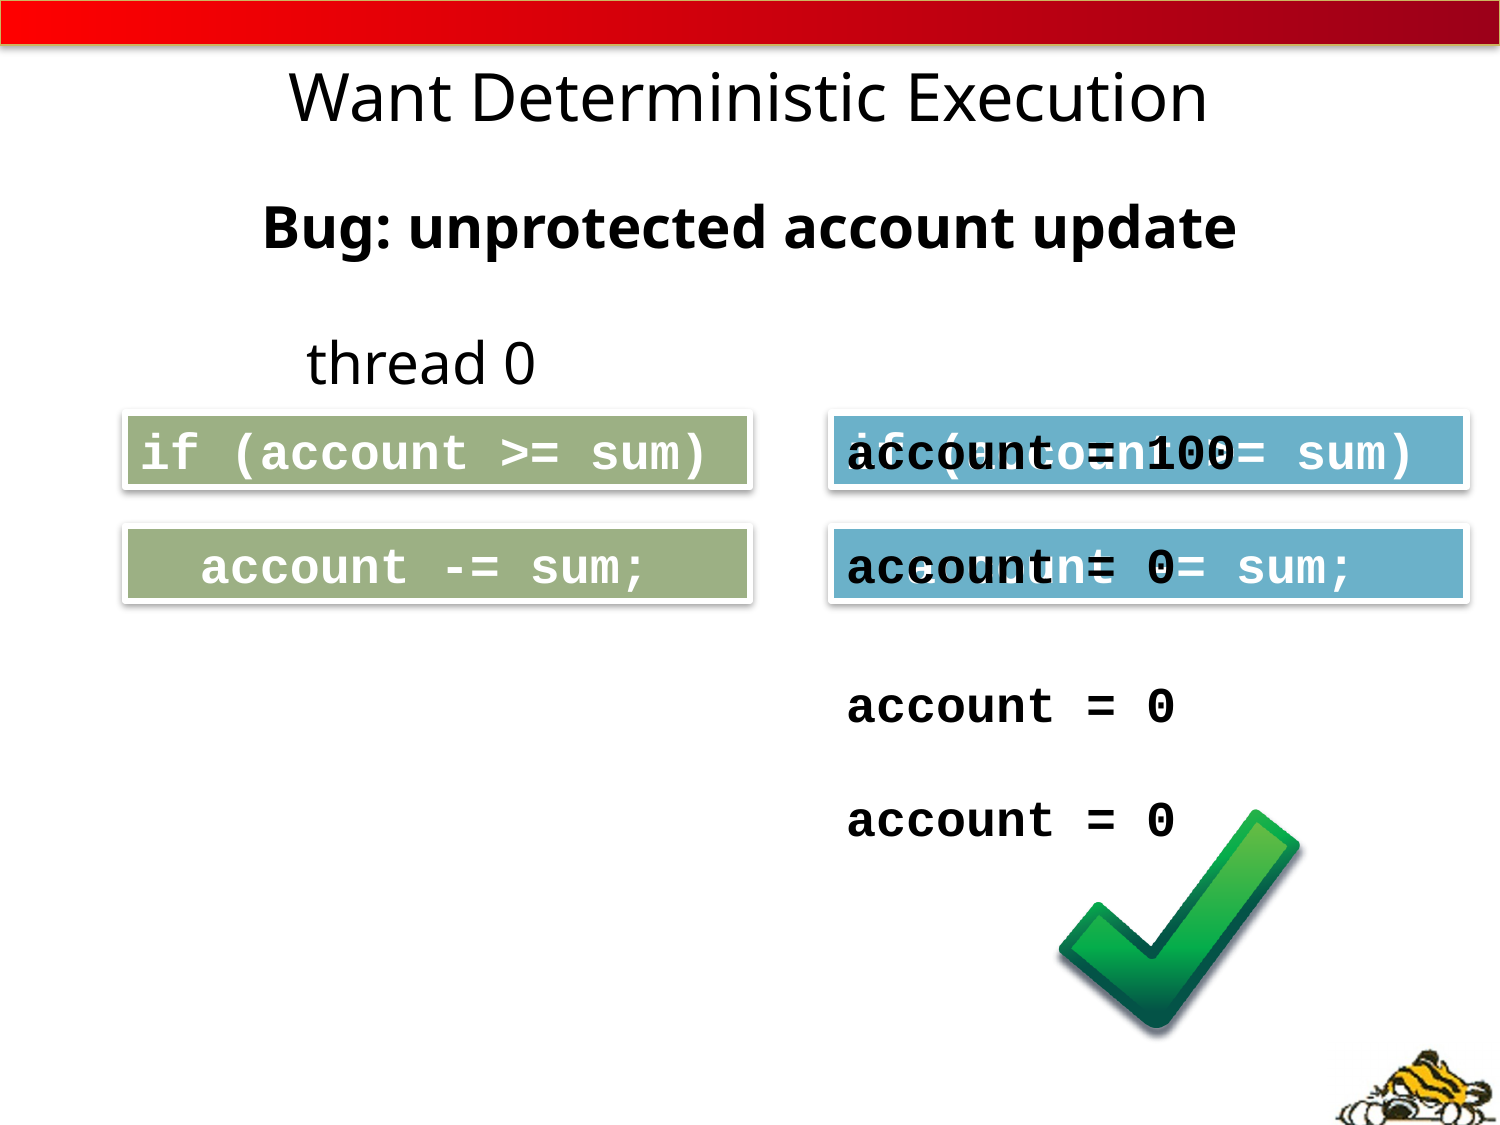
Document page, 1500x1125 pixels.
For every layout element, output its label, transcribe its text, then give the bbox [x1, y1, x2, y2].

title Want Deterministic Execution [75, 45, 1425, 145]
text_box account = 0 [831, 526, 1467, 601]
text_box thread 0 [292, 318, 552, 404]
text_box Bug: unprotected account update [177, 182, 1323, 268]
text_box if (account >= sum) [828, 409, 1470, 490]
text_box if (account >= sum) [122, 409, 753, 490]
text_box account -= sum; [122, 523, 753, 604]
picture [1043, 803, 1324, 1049]
picture [1327, 1042, 1500, 1125]
text_box account -= sum; [828, 523, 1470, 604]
text_box account = 100 [831, 412, 1467, 488]
text_box account = 0 [831, 665, 1467, 741]
text_box account = 0 [831, 779, 1467, 854]
